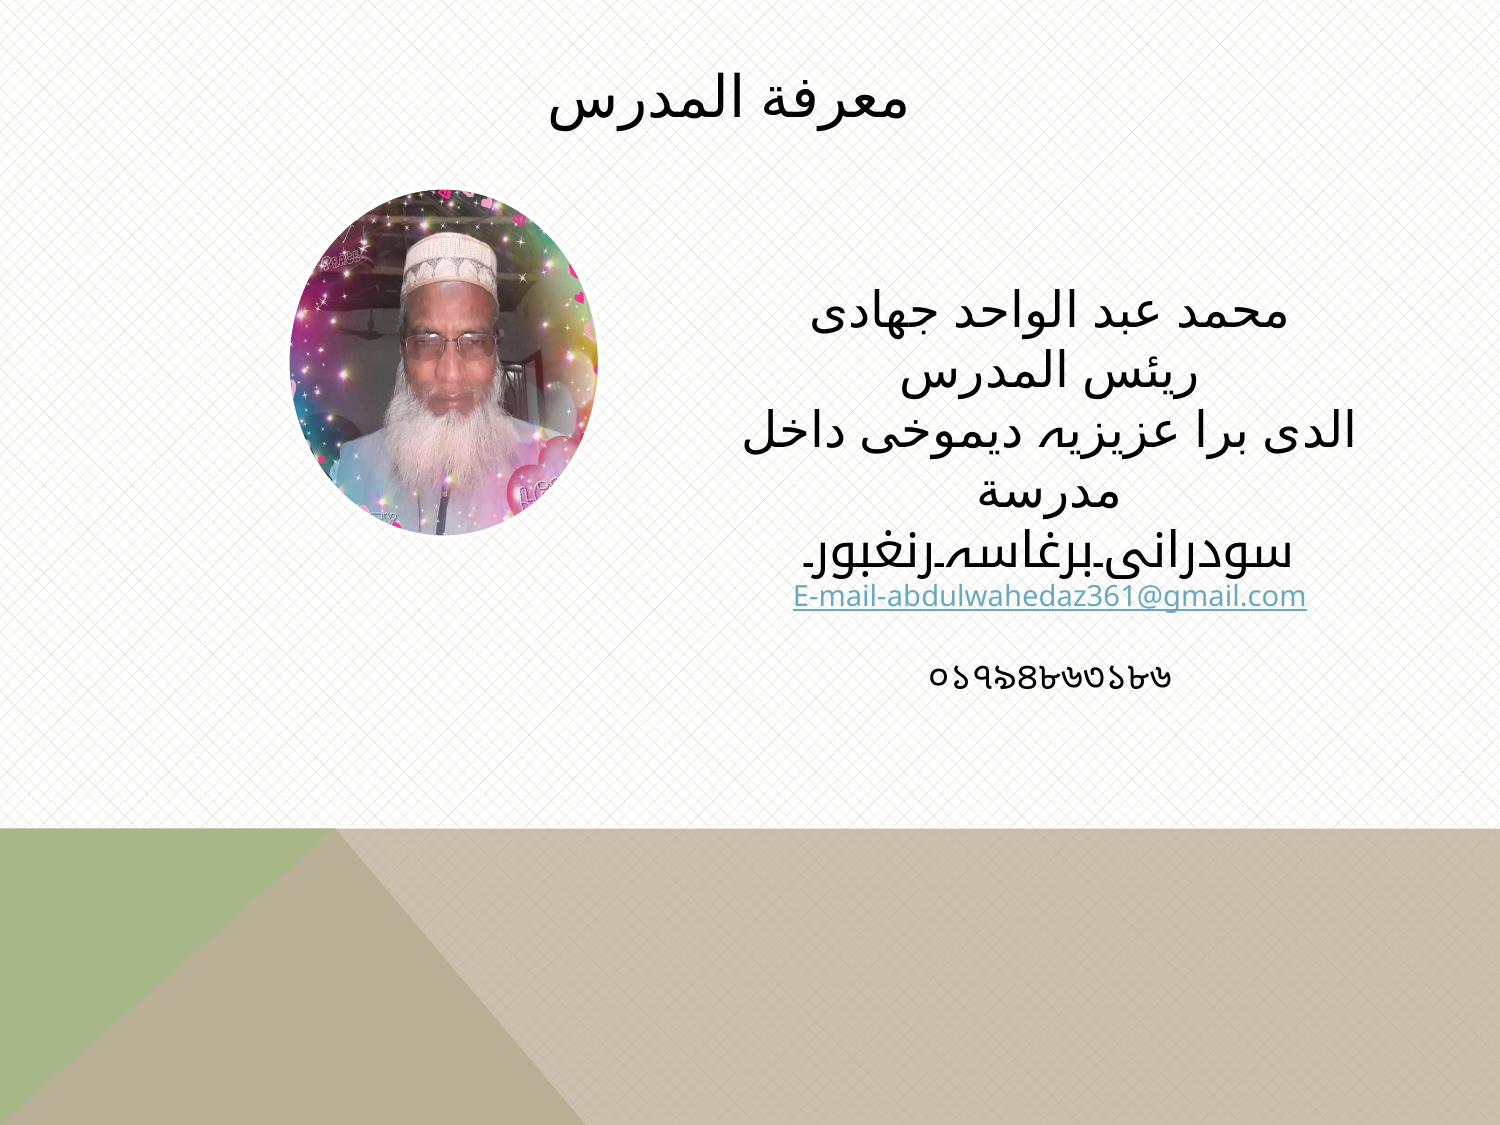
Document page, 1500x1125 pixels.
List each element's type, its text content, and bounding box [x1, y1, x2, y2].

text_box محمد عبد الواحد جھادی ريئس المدرس الدی برا عزیزیہ دیموخی داخل مدرسة سودرانی۔برغاسہ۔رنغبور۔ E-mail-abdulwahedaz361@gmail.com ০১৭৯৪৮৬৩১৮৬ [672, 285, 1428, 690]
title معرفة المدرس [437, 37, 1038, 150]
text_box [287, 187, 601, 538]
